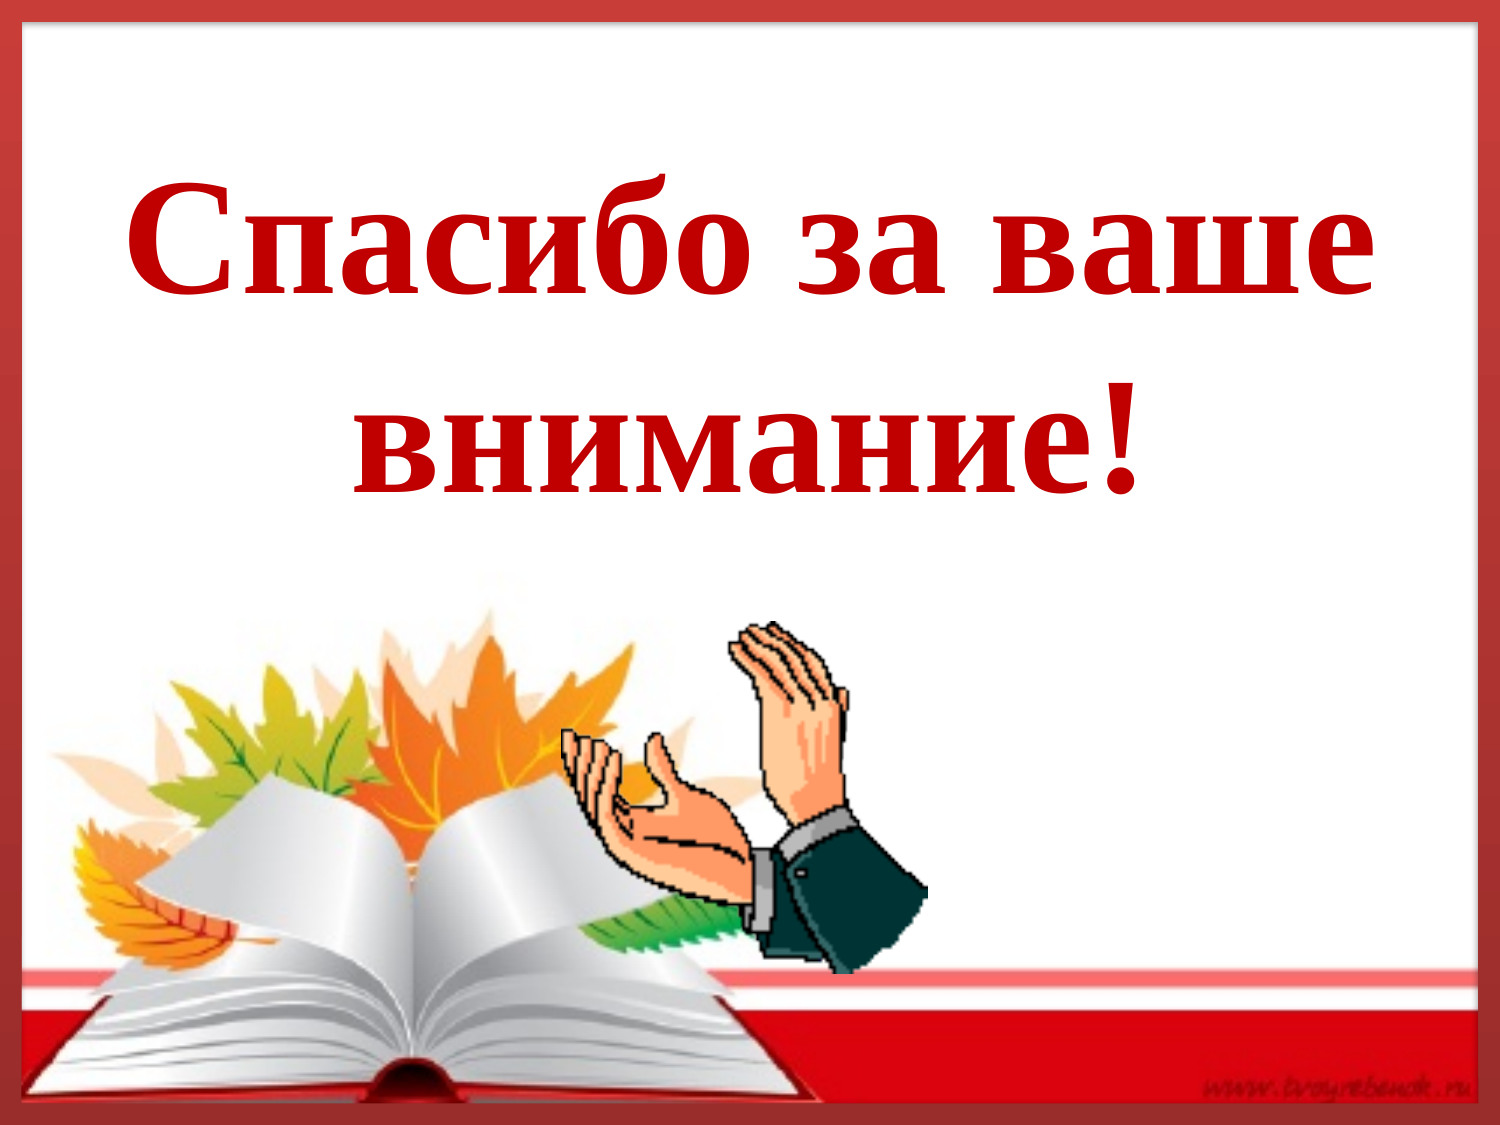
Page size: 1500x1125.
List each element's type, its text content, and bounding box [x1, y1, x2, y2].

picture [22, 22, 1478, 1103]
list Спасибо за ваше внимание! [75, 118, 1425, 856]
